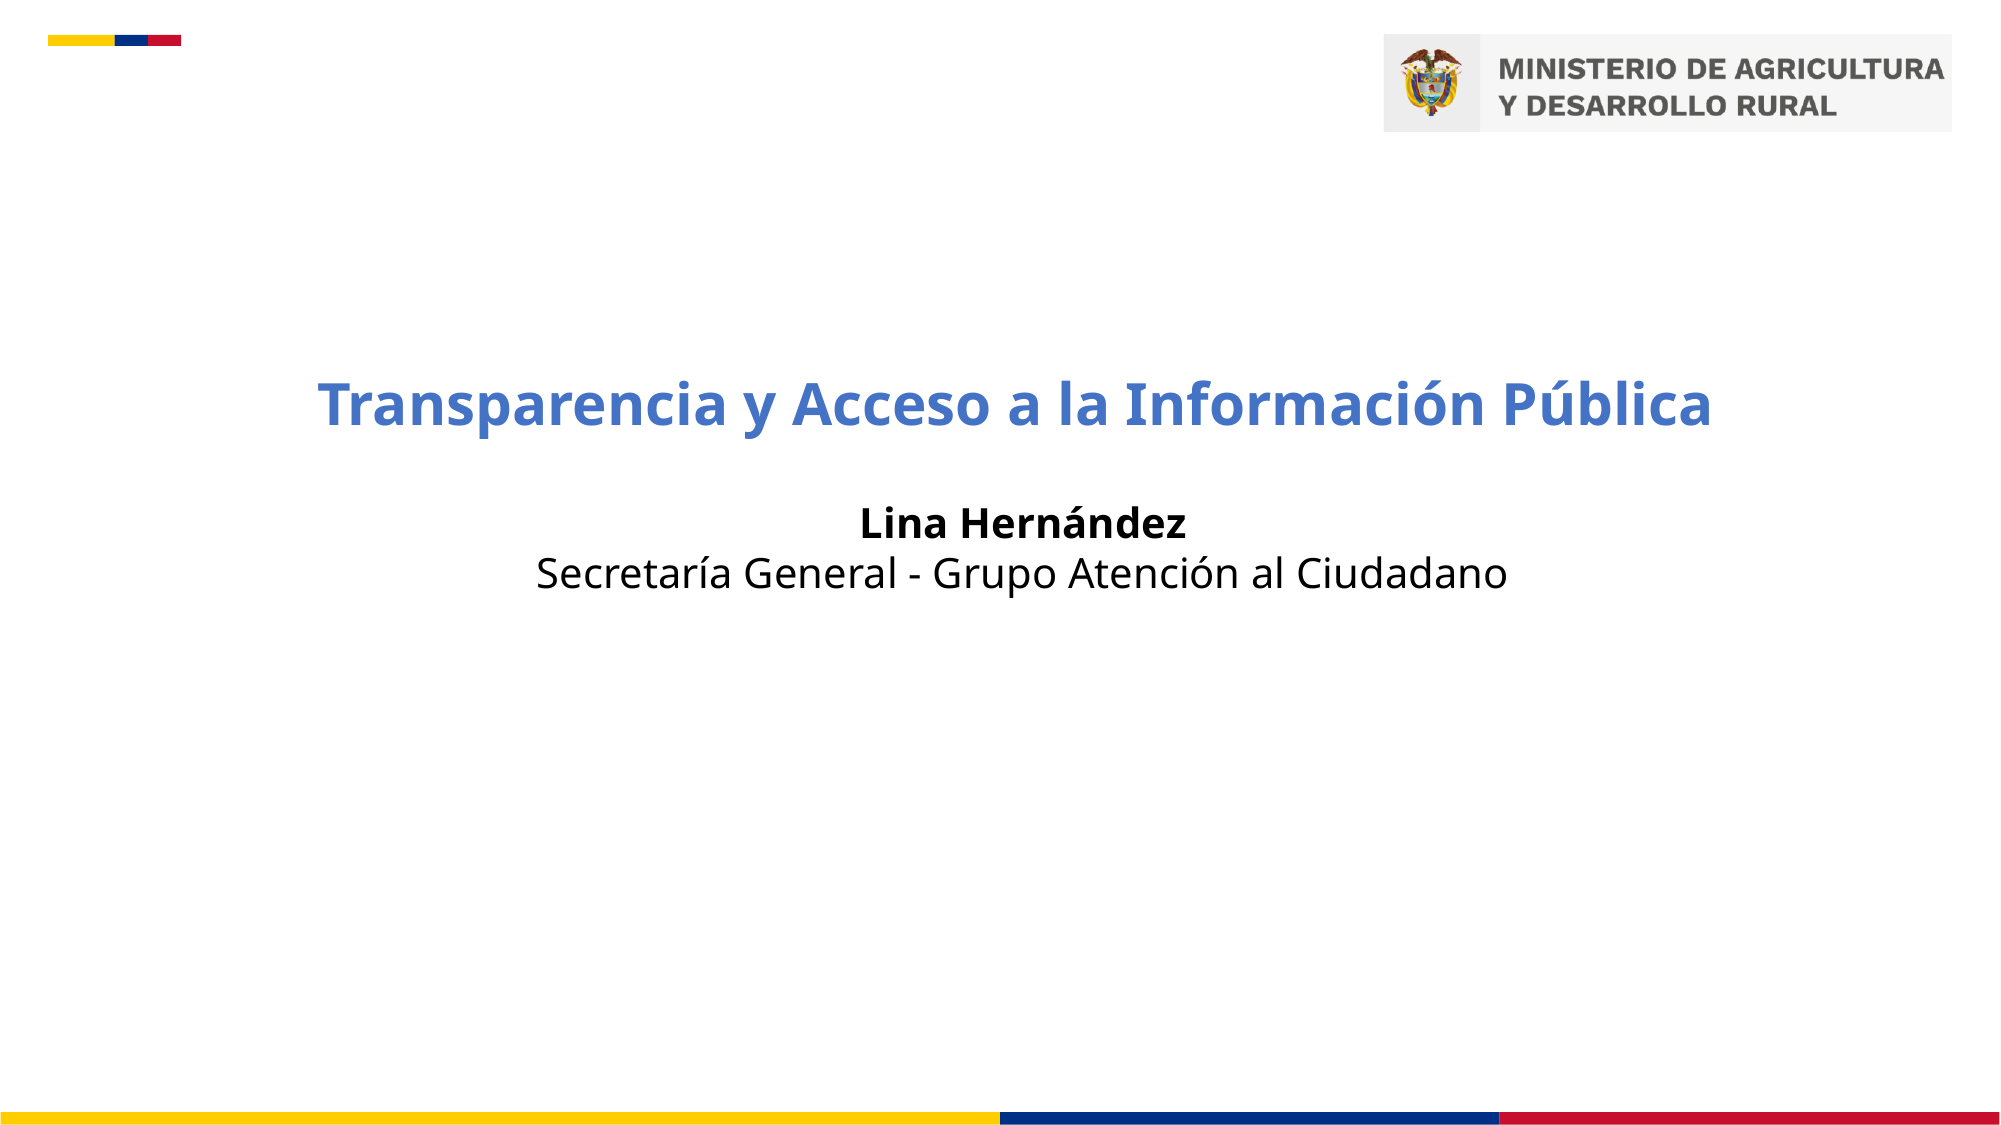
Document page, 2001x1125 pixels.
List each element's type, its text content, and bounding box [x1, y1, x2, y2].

text_box Transparencia y Acceso a la Información Pública Lina Hernández Secretaría General - Grupo Atención al Ciudadano [181, 359, 1822, 605]
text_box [0, 1112, 2000, 1125]
text_box [1383, 34, 1952, 132]
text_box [48, 34, 182, 46]
